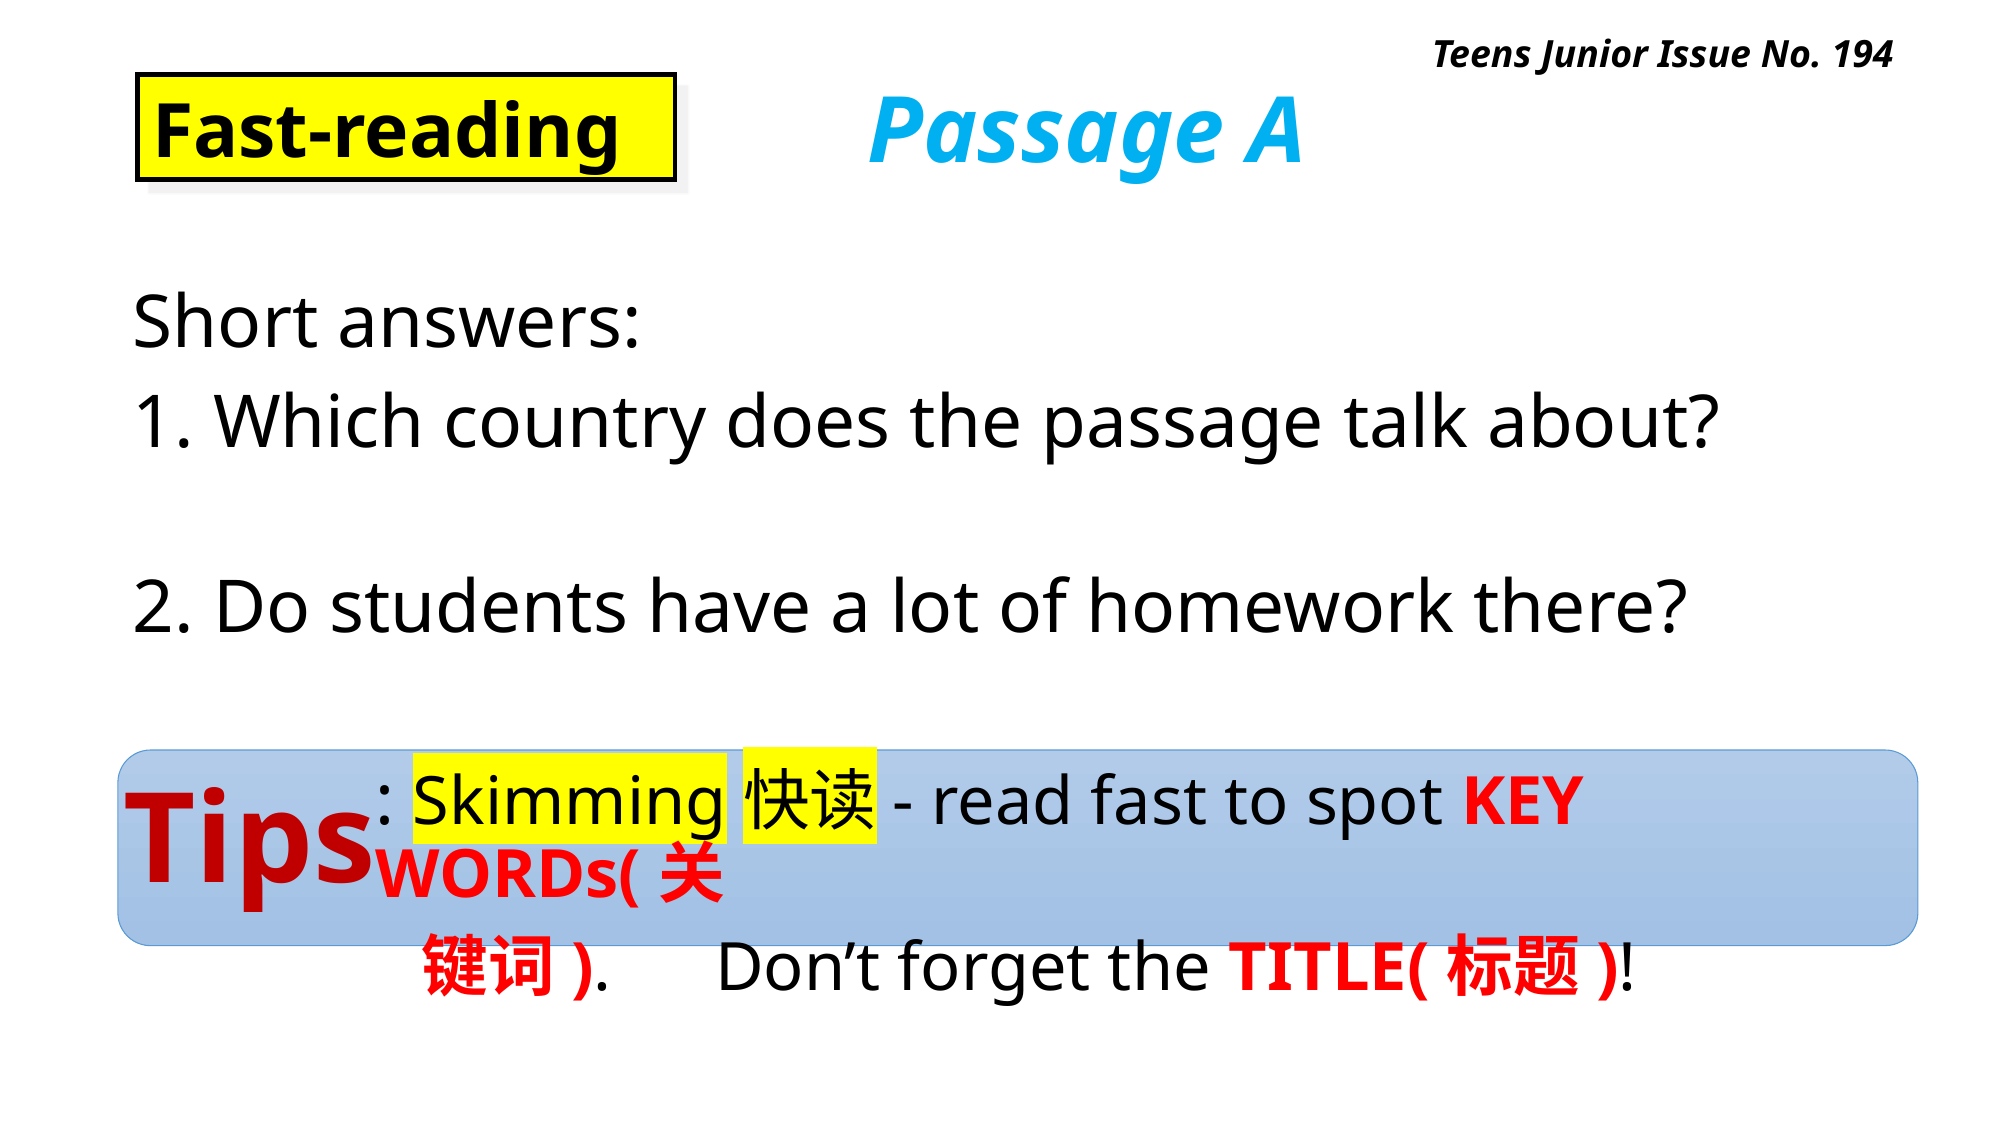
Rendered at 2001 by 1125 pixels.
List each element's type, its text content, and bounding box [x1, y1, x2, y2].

text_box [117, 915, 360, 947]
text_box [391, 749, 1905, 756]
text_box Teens Junior Issue No. 194 [1417, 23, 1910, 83]
list Short answers: 1. Which country does the passage talk about? [117, 277, 1843, 562]
text_box Tips [108, 749, 391, 915]
text_box : Skimming快读- read fast to spot KEY WORDs(关 键词). Don’t forget the TITLE(标题)! [360, 756, 1918, 1042]
text_box 2. Do students have a lot of homework there? [117, 562, 1843, 749]
title Passage A [852, 23, 2000, 242]
text_box Fast-reading [137, 74, 675, 180]
